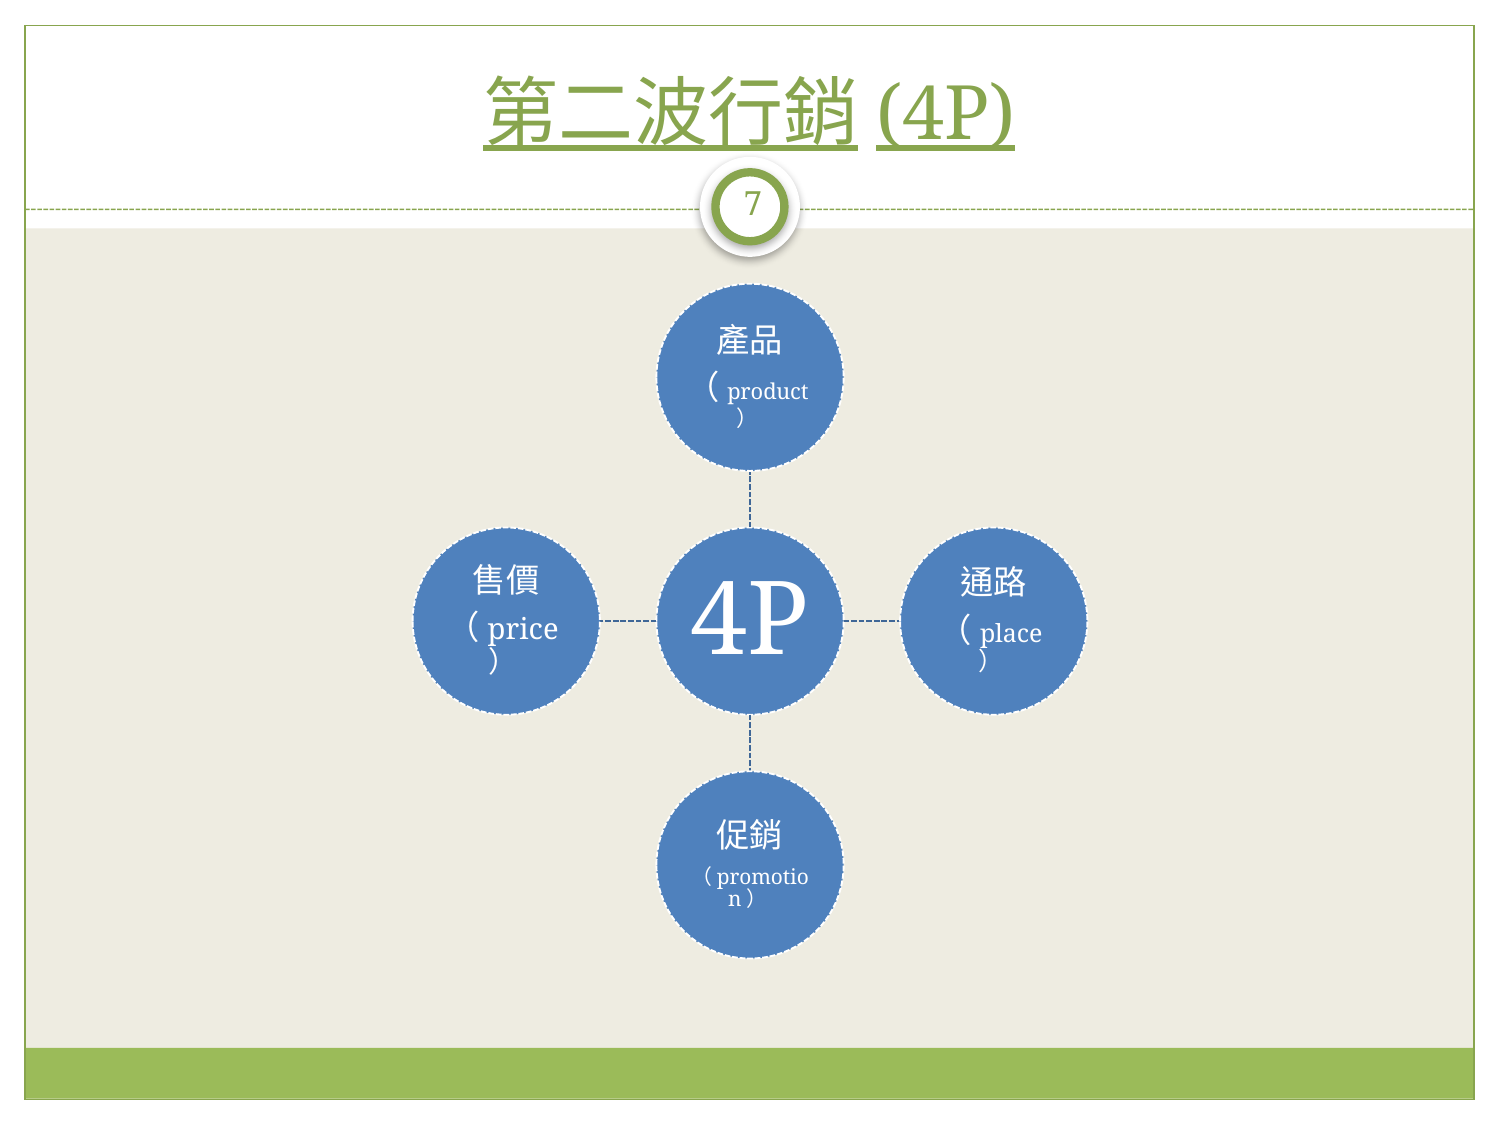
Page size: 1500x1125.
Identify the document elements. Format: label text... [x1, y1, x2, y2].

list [304, 280, 1196, 962]
slide_number 7 [715, 168, 791, 241]
title 第二波行銷(4P) [49, 37, 1450, 162]
